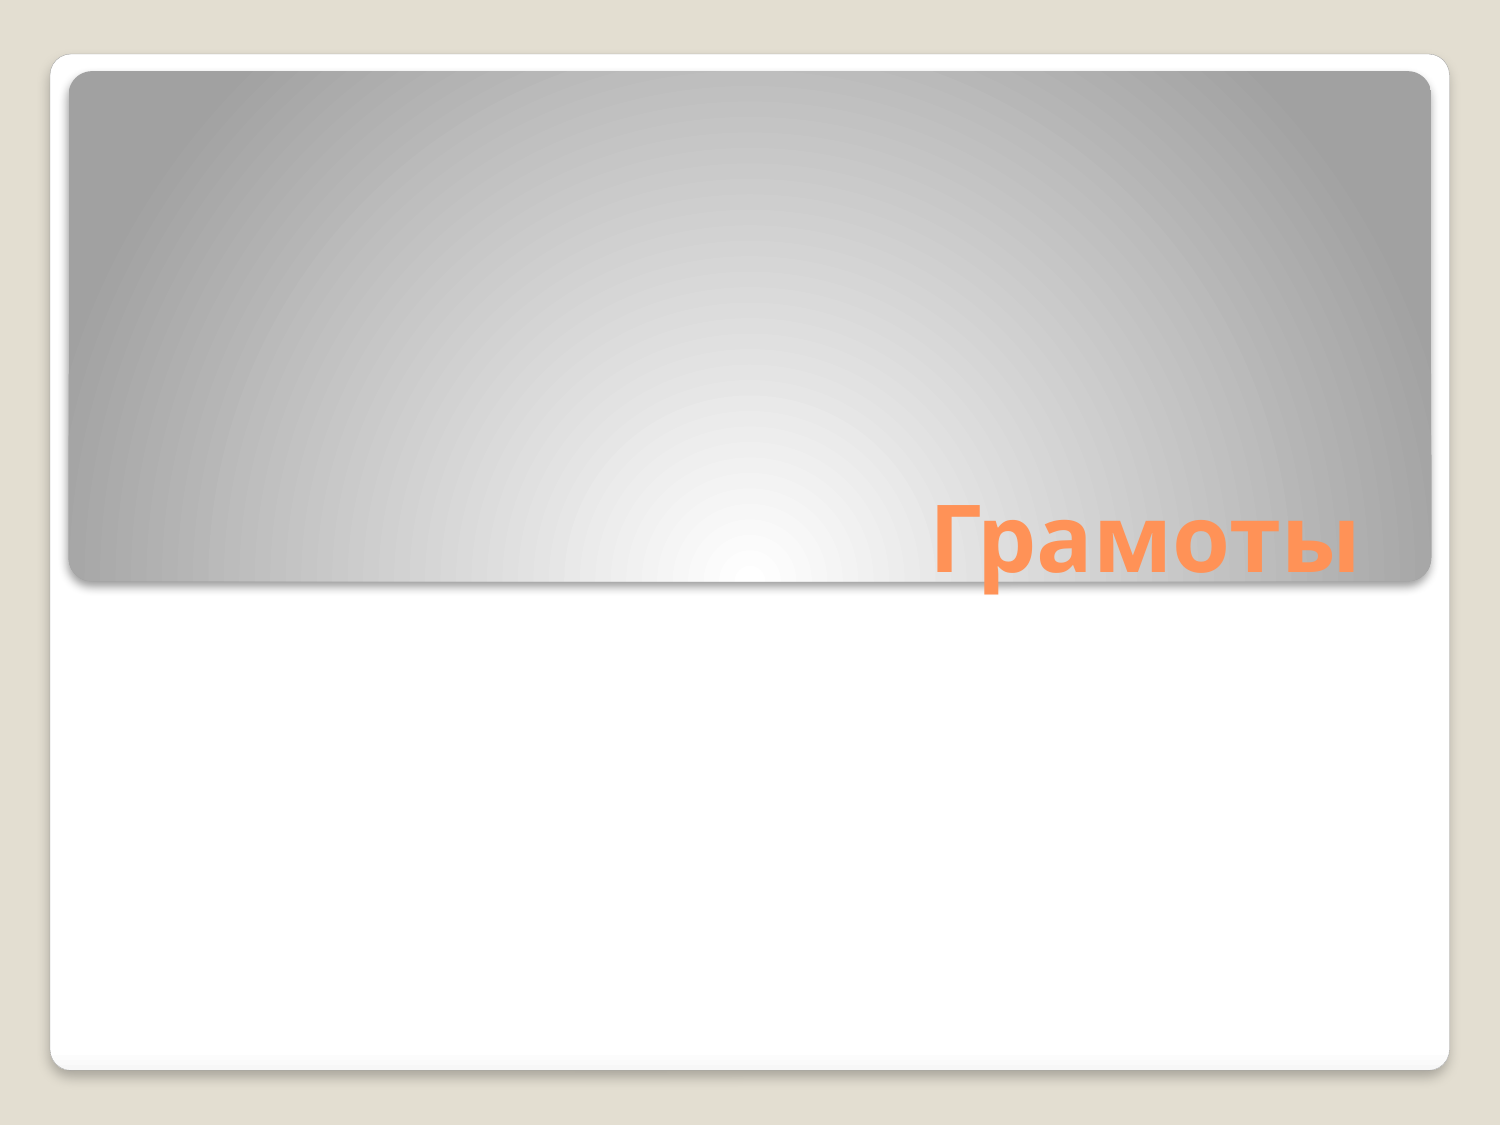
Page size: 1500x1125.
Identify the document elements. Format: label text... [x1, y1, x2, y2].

title Грамоты [118, 298, 1394, 599]
